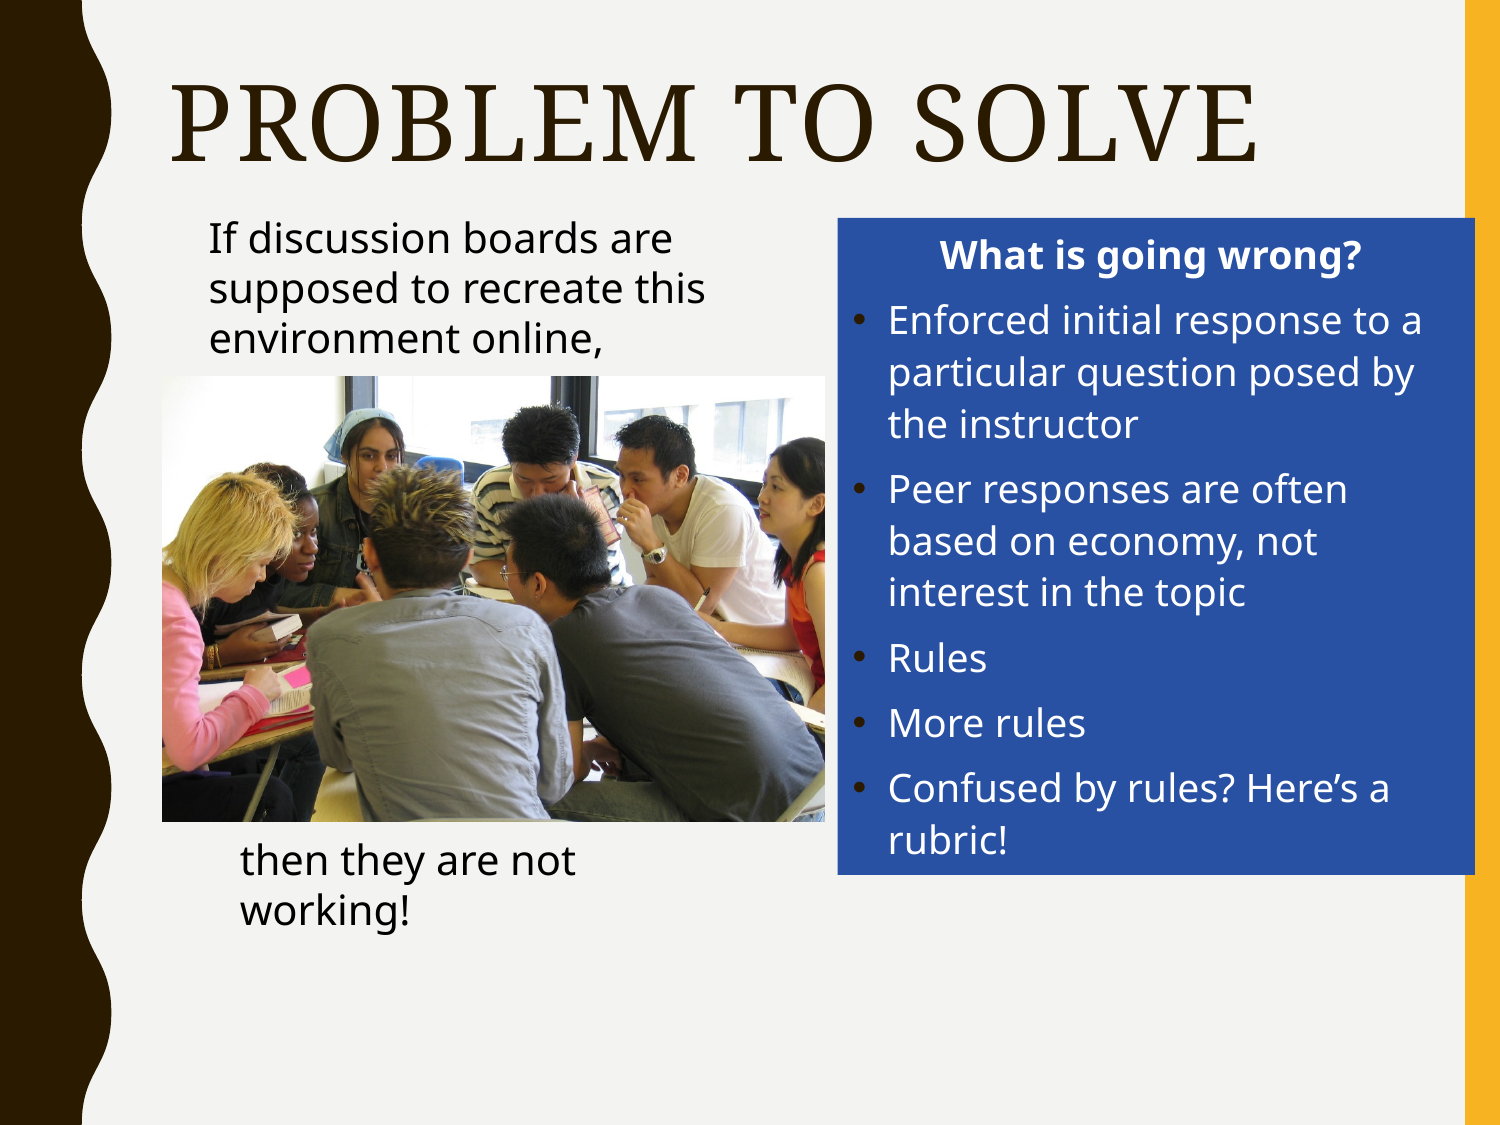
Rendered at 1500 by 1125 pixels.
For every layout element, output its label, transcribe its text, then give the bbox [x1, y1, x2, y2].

list What is going wrong? Enforced initial response to a particular question posed by the instructor Peer responses are often based on economy, not interest in the topic Rules More rules Confused by rules? Here’s a rubric! [837, 217, 1475, 875]
text_box If discussion boards are supposed to recreate this environment online, [193, 204, 825, 370]
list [162, 376, 825, 822]
text_box then they are not working! [224, 826, 763, 941]
title Problem to Solve [154, 62, 1407, 308]
